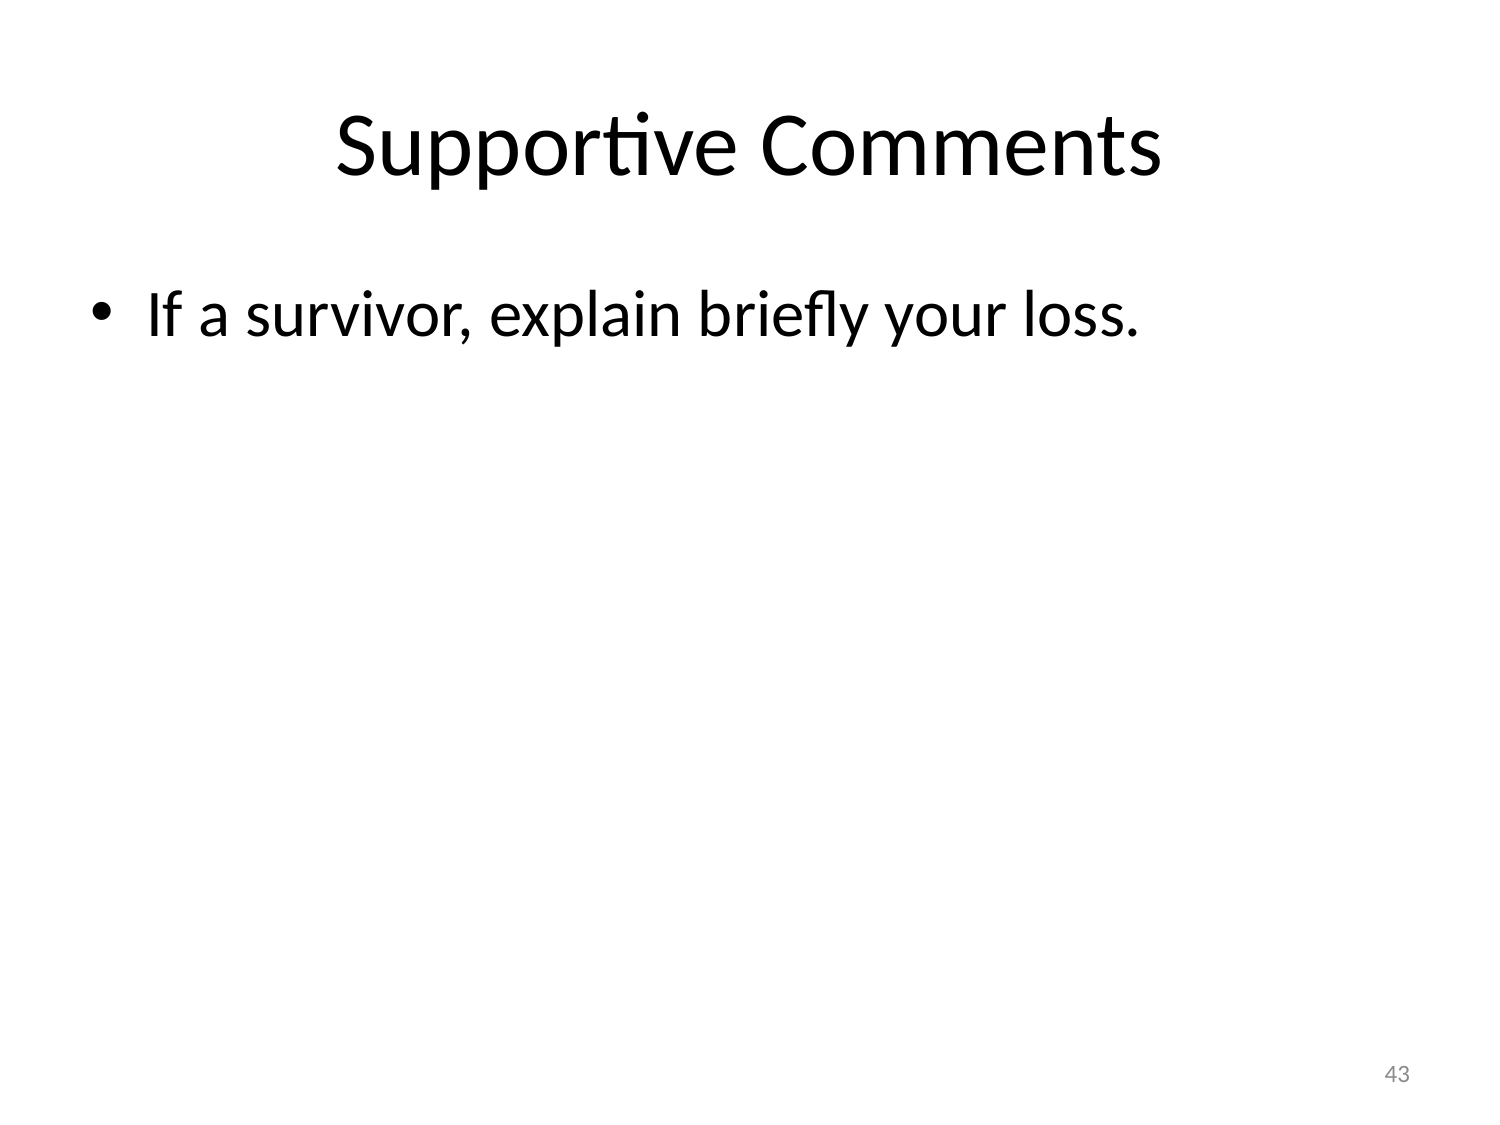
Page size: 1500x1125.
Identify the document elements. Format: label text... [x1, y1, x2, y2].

slide_number 43 [1074, 1042, 1425, 1103]
list If a survivor, explain briefly your loss. [75, 262, 1425, 1005]
title Supportive Comments [75, 45, 1425, 233]
